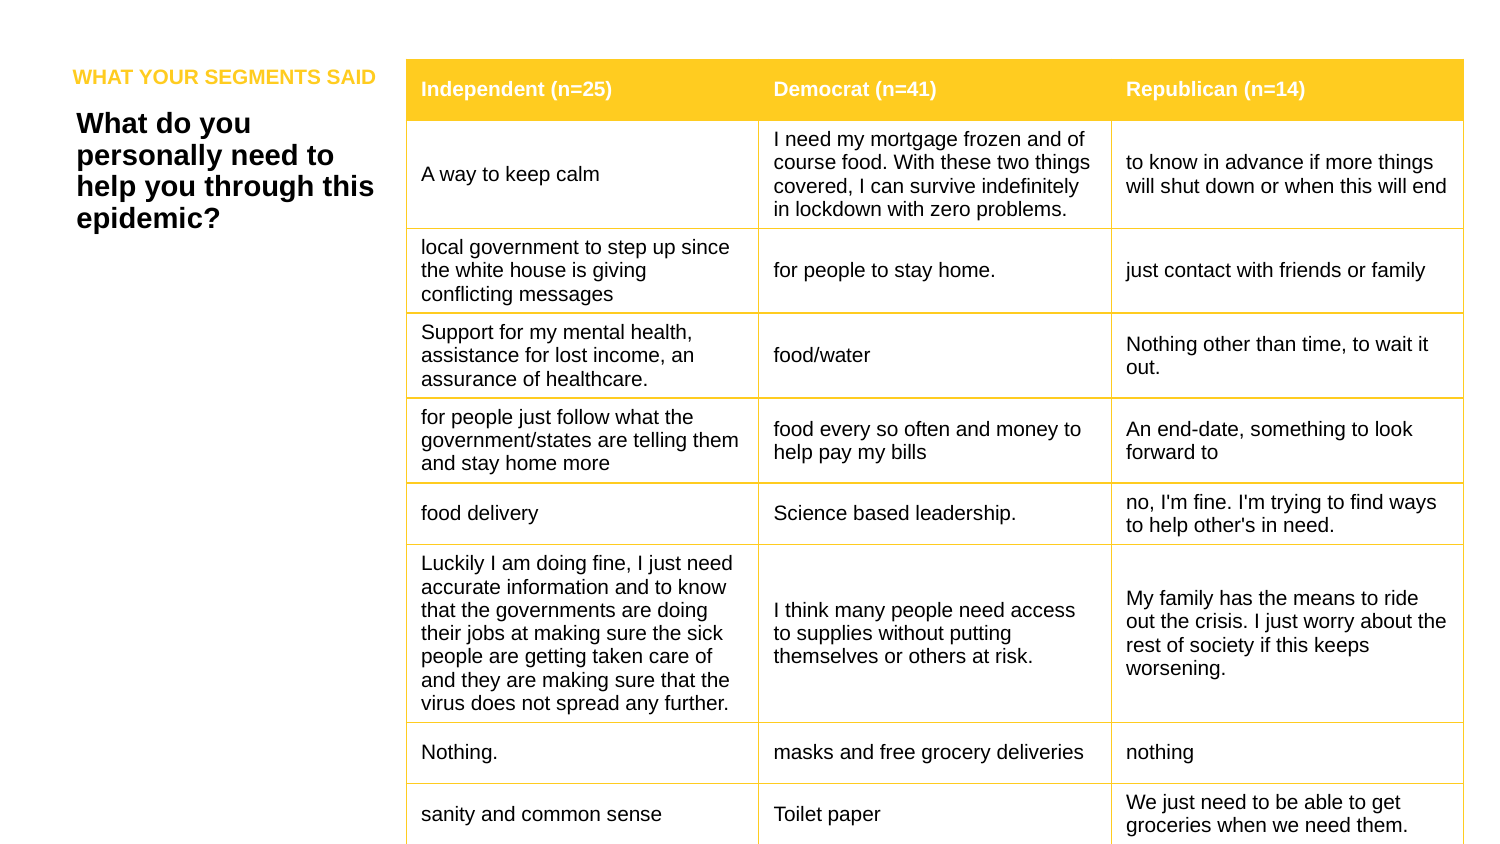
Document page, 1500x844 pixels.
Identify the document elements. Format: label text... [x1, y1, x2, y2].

table_cell I think many people need access to supplies without putting themselves or others at risk. [759, 545, 1111, 722]
table_cell Luckily I am doing fine, I just need accurate information and to know that the governments are doing their jobs at making sure the sick people are getting taken care of and they are making sure that the virus does not spread any further. [407, 545, 758, 722]
table_cell I need my mortgage frozen and of course food. With these two things covered, I can survive indefinitely in lockdown with zero problems. [759, 121, 1111, 228]
table_cell We just need to be able to get groceries when we need them. [1112, 784, 1463, 844]
table_cell to know in advance if more things will shut down or when this will end [1112, 121, 1463, 228]
table_cell just contact with friends or family [1112, 229, 1463, 312]
table_header Democrat (n=41) [759, 60, 1111, 120]
table_cell masks and free grocery deliveries [759, 723, 1111, 783]
table_cell Nothing. [407, 723, 758, 783]
table_cell An end-date, something to look forward to [1112, 399, 1463, 482]
list WHAT YOUR SEGMENTS SAID [57, 59, 406, 102]
table_cell My family has the means to ride out the crisis. I just worry about the rest of society if this keeps worsening. [1112, 545, 1463, 722]
table_cell Science based leadership. [759, 484, 1111, 544]
table_cell for people just follow what the government/states are telling them and stay home more [407, 399, 758, 482]
table_cell for people to stay home. [759, 229, 1111, 312]
table_cell food delivery [407, 484, 758, 544]
table_cell A way to keep calm [407, 121, 758, 228]
table_cell nothing [1112, 723, 1463, 783]
table_cell food every so often and money to help pay my bills [759, 399, 1111, 482]
table_header Republican (n=14) [1112, 60, 1463, 120]
table_cell Toilet paper [759, 784, 1111, 844]
list What do you personally need to help you through this epidemic? [61, 102, 406, 763]
table_cell local government to step up since the white house is giving conflicting messages [407, 229, 758, 312]
table_cell food/water [759, 314, 1111, 397]
table_header Independent (n=25) [407, 60, 758, 120]
table_cell Support for my mental health, assistance for lost income, an assurance of healthcare. [407, 314, 758, 397]
table_cell no, I'm fine. I'm trying to find ways to help other's in need. [1112, 484, 1463, 544]
table_cell Nothing other than time, to wait it out. [1112, 314, 1463, 397]
table_cell sanity and common sense [407, 784, 758, 844]
